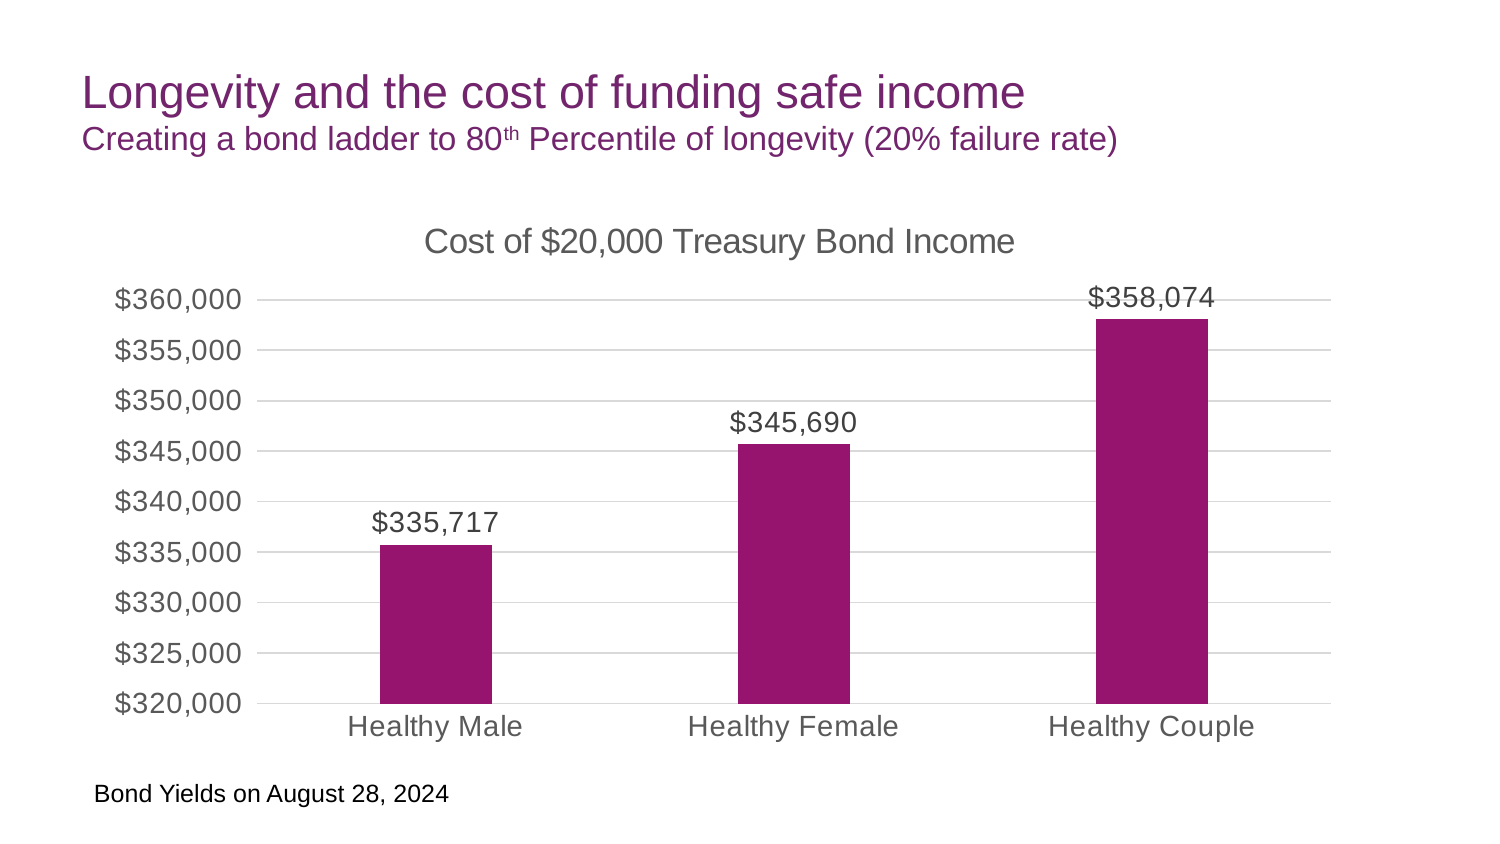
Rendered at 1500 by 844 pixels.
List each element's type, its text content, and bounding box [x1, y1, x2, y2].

chart [81, 192, 1357, 754]
title Longevity and the cost of funding safe income Creating a bond ladder to 80th Percentile of longevity (20% failure rate) [81, 60, 1357, 158]
text_box Bond Yields on August 28, 2024 [93, 777, 657, 826]
